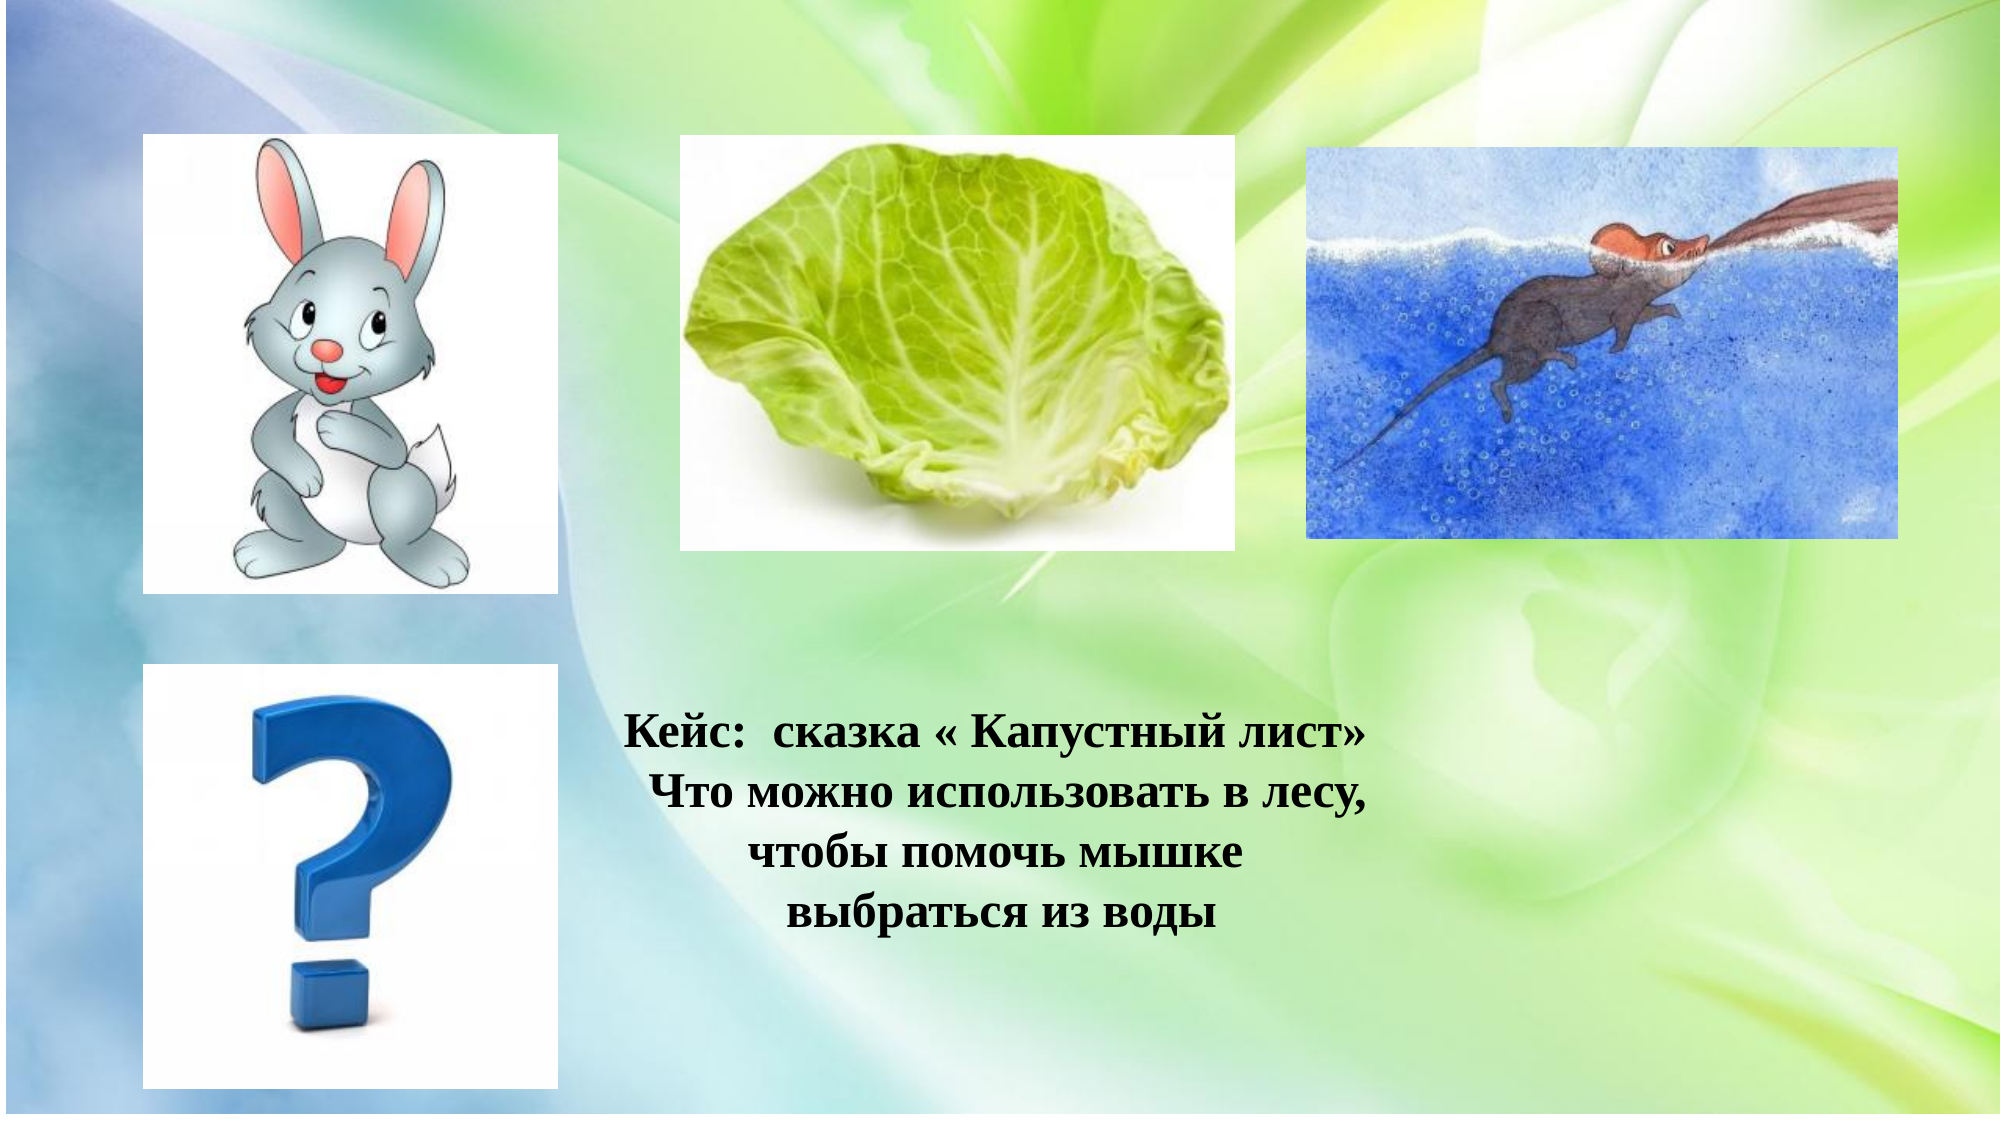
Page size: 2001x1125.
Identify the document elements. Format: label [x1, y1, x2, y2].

text_box [0, 0, 6, 75]
picture [6, 0, 2000, 1114]
